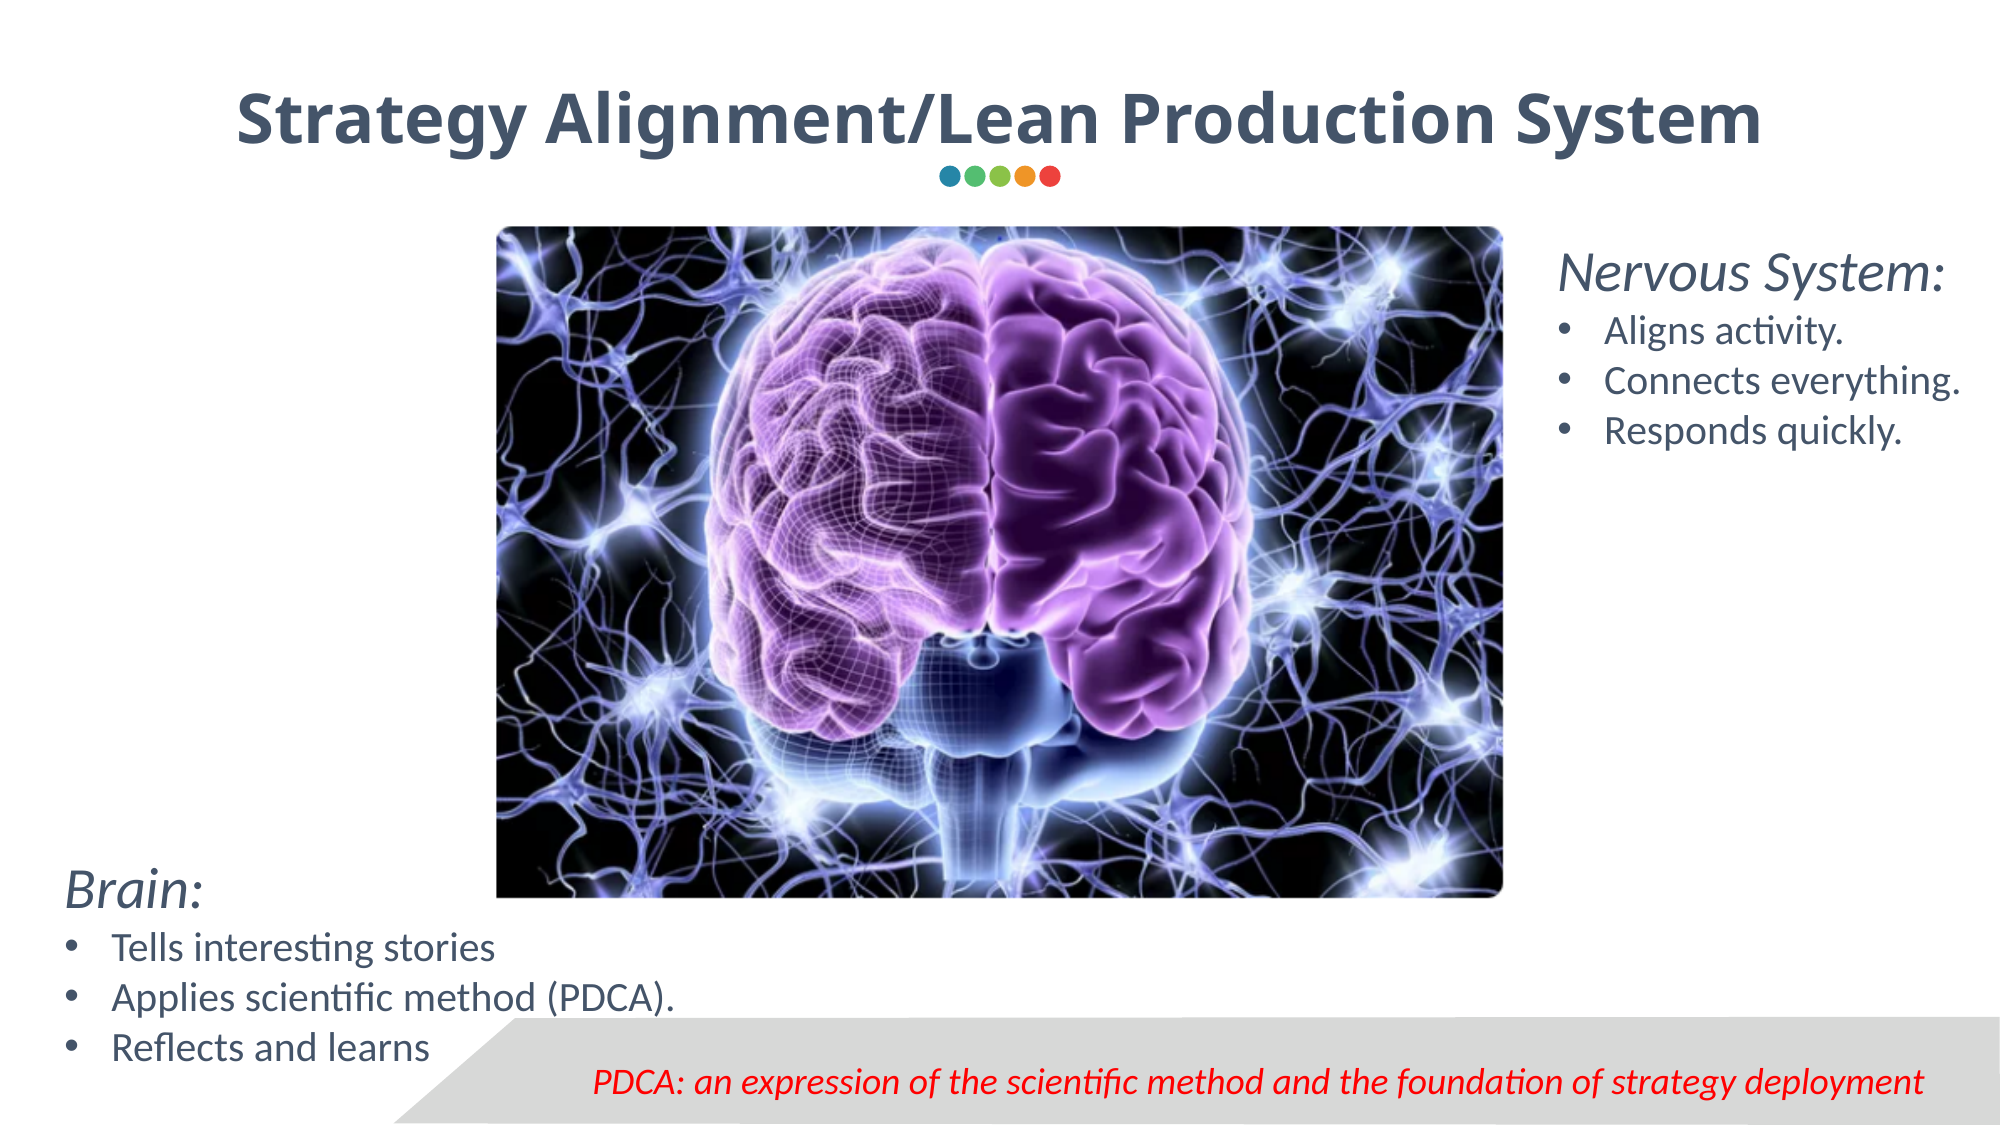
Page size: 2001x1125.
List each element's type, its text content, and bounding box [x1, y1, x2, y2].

text_box Nervous System: Aligns activity. Connects everything. Responds quickly. [1542, 225, 1980, 461]
picture [495, 225, 1505, 900]
text_box Brain: Tells interesting stories Applies scientific method (PDCA). Reflects and learns [49, 842, 718, 1078]
text_box PDCA: an expression of the scientific method and the foundation of strategy deployment [577, 1049, 2000, 1110]
text_box Strategy Alignment/Lean Production System [236, 74, 1766, 158]
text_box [939, 165, 1061, 187]
